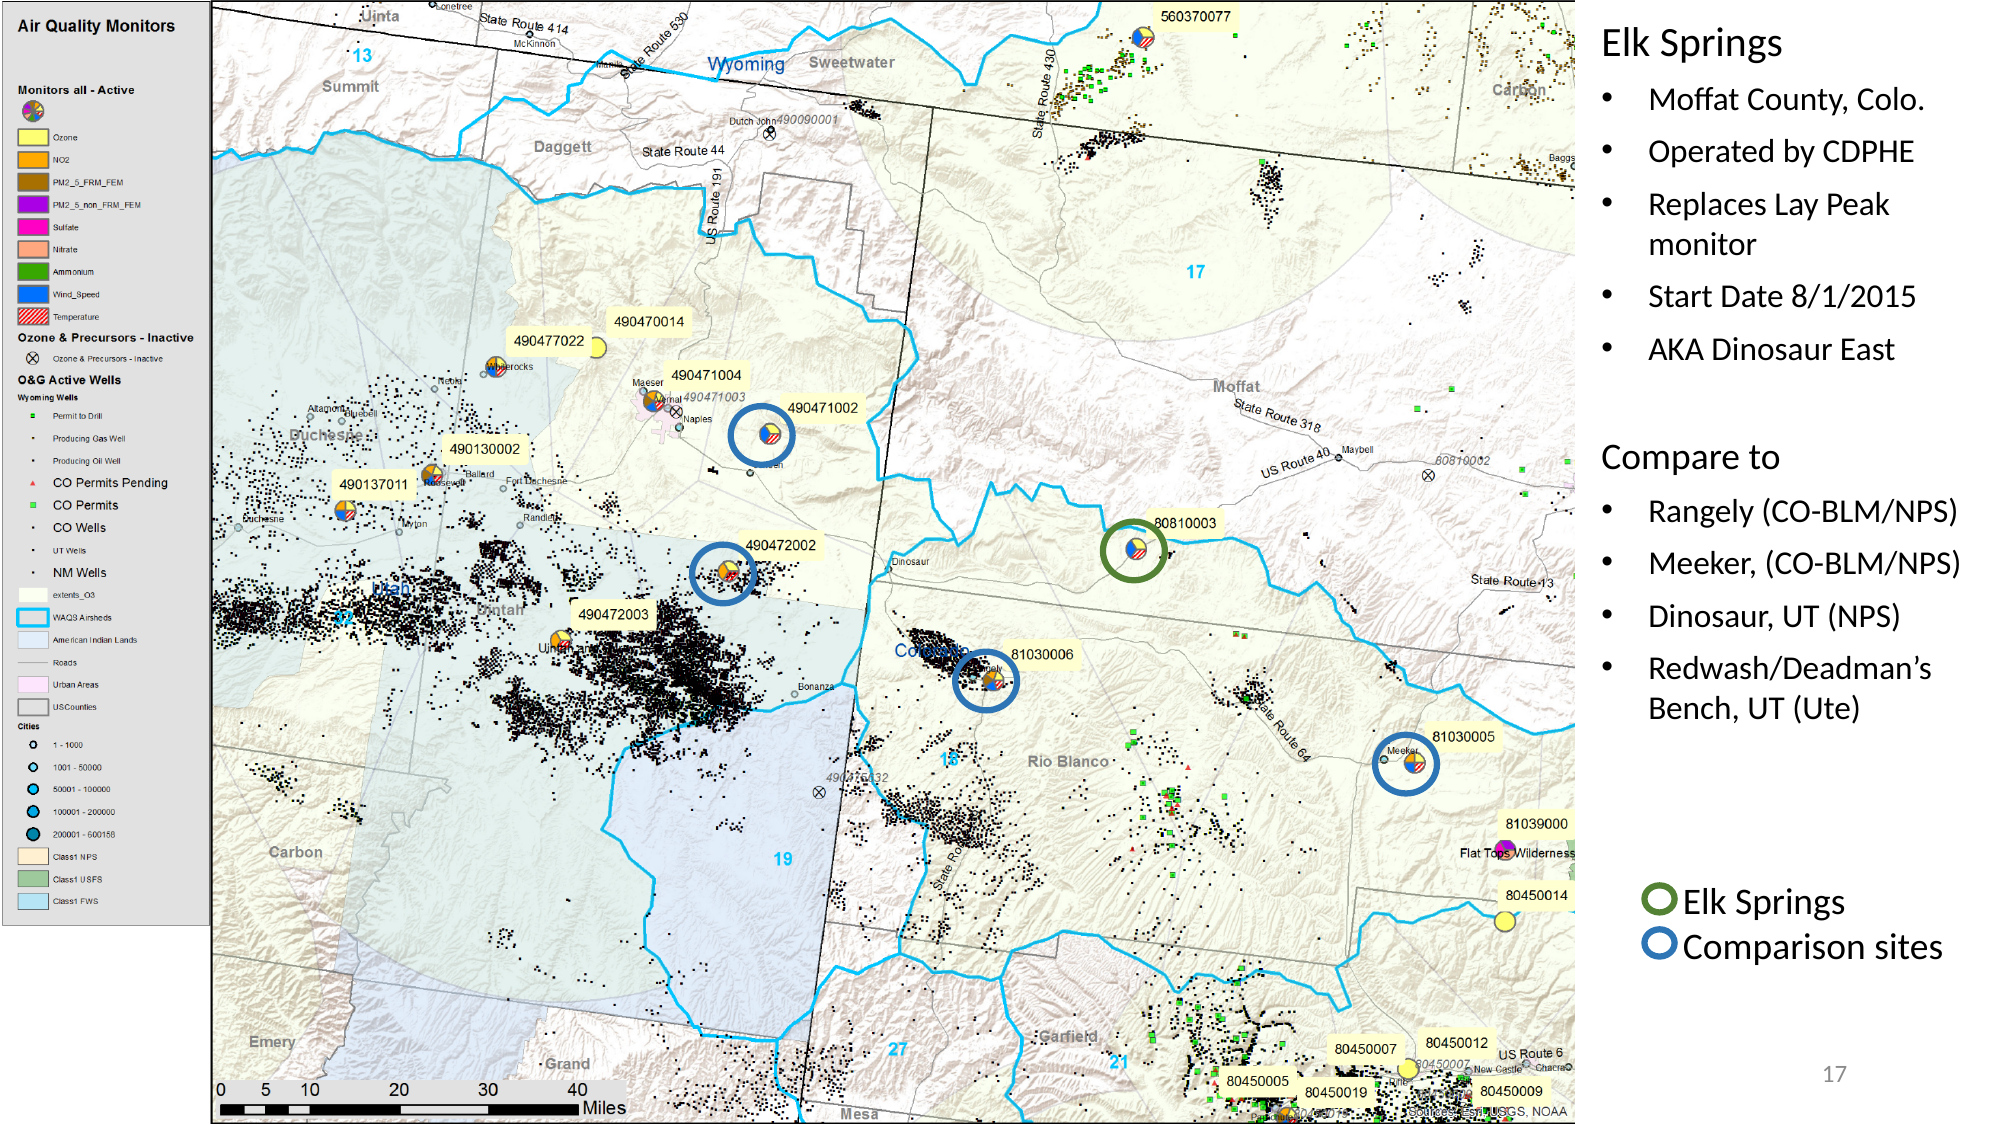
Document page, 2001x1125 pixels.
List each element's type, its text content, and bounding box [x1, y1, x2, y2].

text_box Elk Springs Comparison sites [1668, 869, 1973, 974]
text_box [1643, 884, 1668, 914]
text_box Elk Springs Moffat County, Colo. Operated by CDPHE Replaces Lay Peak monitor Start Date 8/1/2015 AKA Dinosaur East Compare to Rangely (CO-BLM/NPS) Meeker, (CO-BLM/NPS) Dinosaur, UT (NPS) Redwash/Deadman’s Bench, UT (Ute) [1586, 7, 2000, 734]
text_box [1643, 928, 1668, 958]
picture [0, 0, 1575, 1124]
slide_number 17 [1575, 1042, 1863, 1103]
